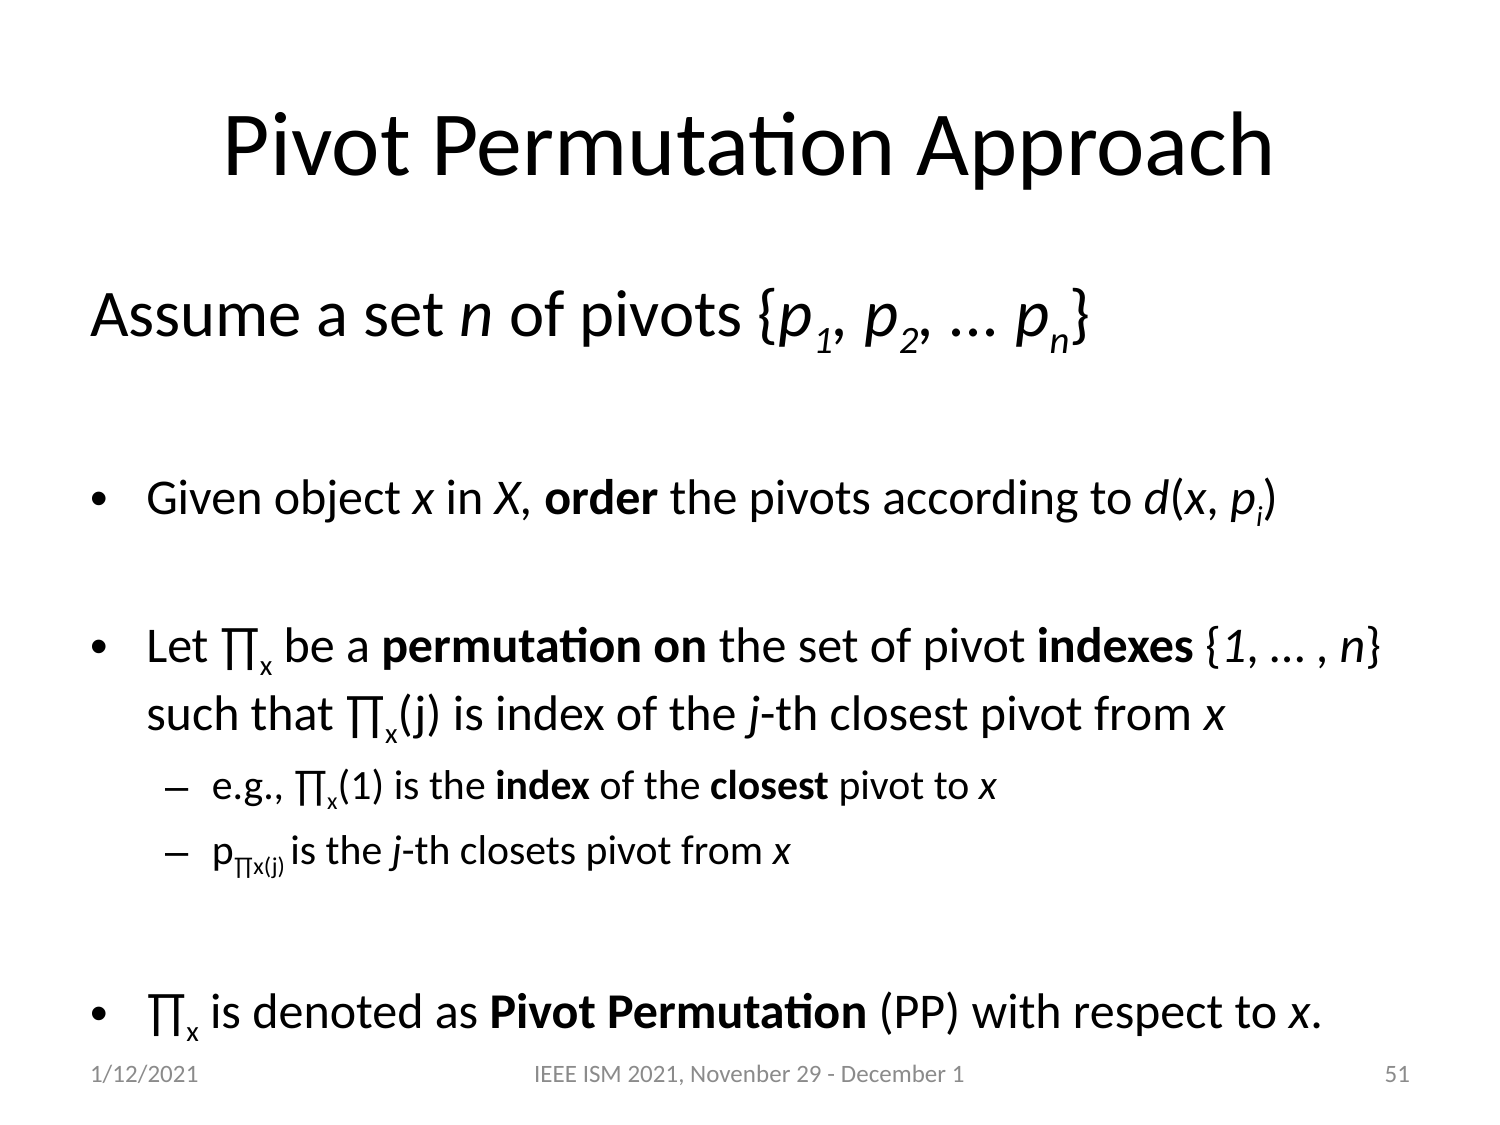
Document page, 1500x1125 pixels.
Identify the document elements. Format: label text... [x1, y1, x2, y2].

title Pivot Permutation Approach [75, 45, 1425, 233]
footer IEEE ISM 2021, Novenber 29 - December 1 [512, 1042, 988, 1103]
slide_number 51 [1074, 1042, 1425, 1103]
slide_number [75, 1042, 425, 1103]
list Assume a set n of pivots {p1, p2, ... pn} Given object x in X, order the pivots according to d(x, pi) Let ∏x be a permutation on the set of pivot indexes {1, … , n} such that ∏x(j) is index of the j-th closest pivot from x e.g., ∏x(1) is the index of the closest pivot to x p∏x(j) is the j-th closets pivot from x ∏x is denoted as Pivot Permutation (PP) with respect to x. [75, 262, 1425, 1005]
